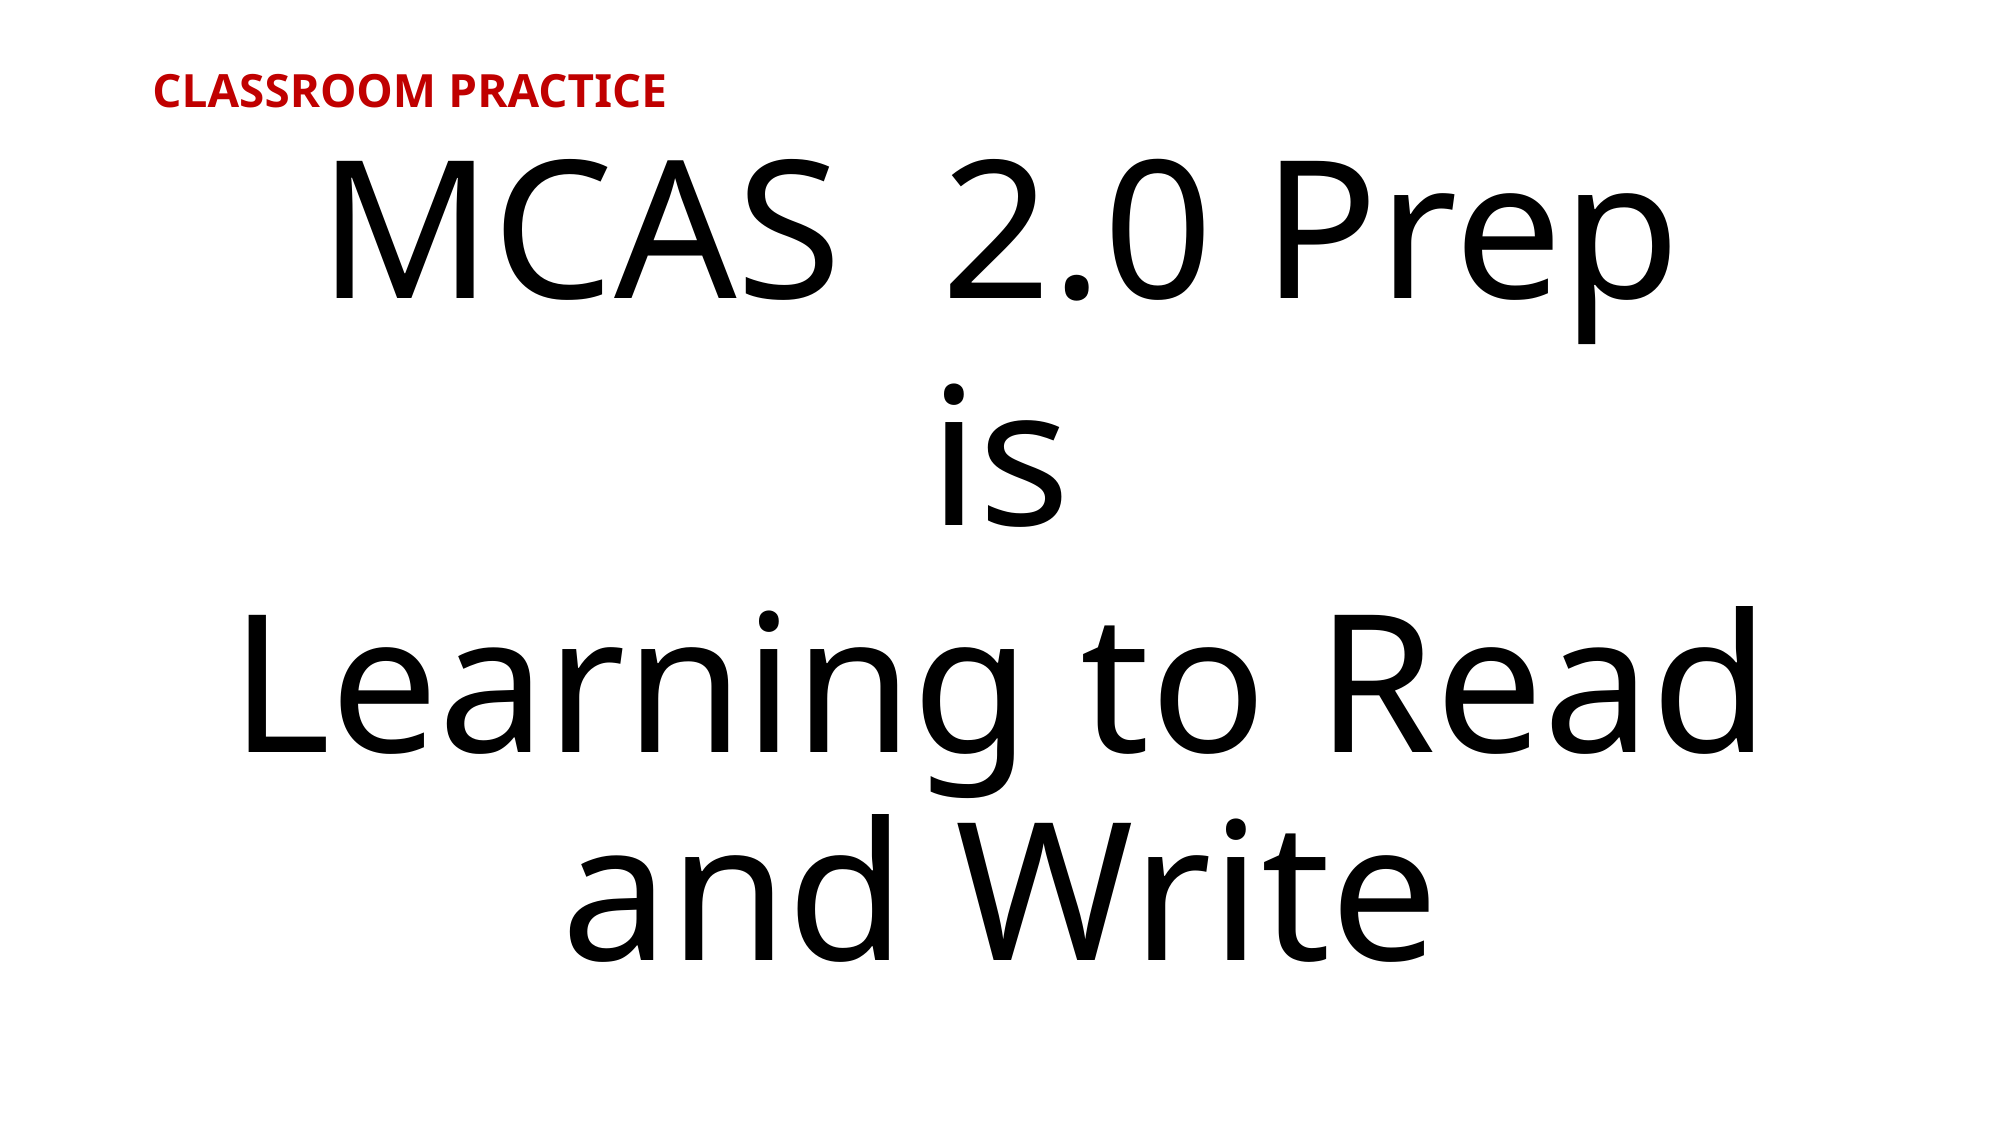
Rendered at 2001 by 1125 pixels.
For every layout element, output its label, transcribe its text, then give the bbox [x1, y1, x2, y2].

title CLASSROOM PRACTICE [137, 59, 1863, 125]
list MCAS 2.0 Prep is Learning to Read and Write [137, 125, 1863, 1014]
